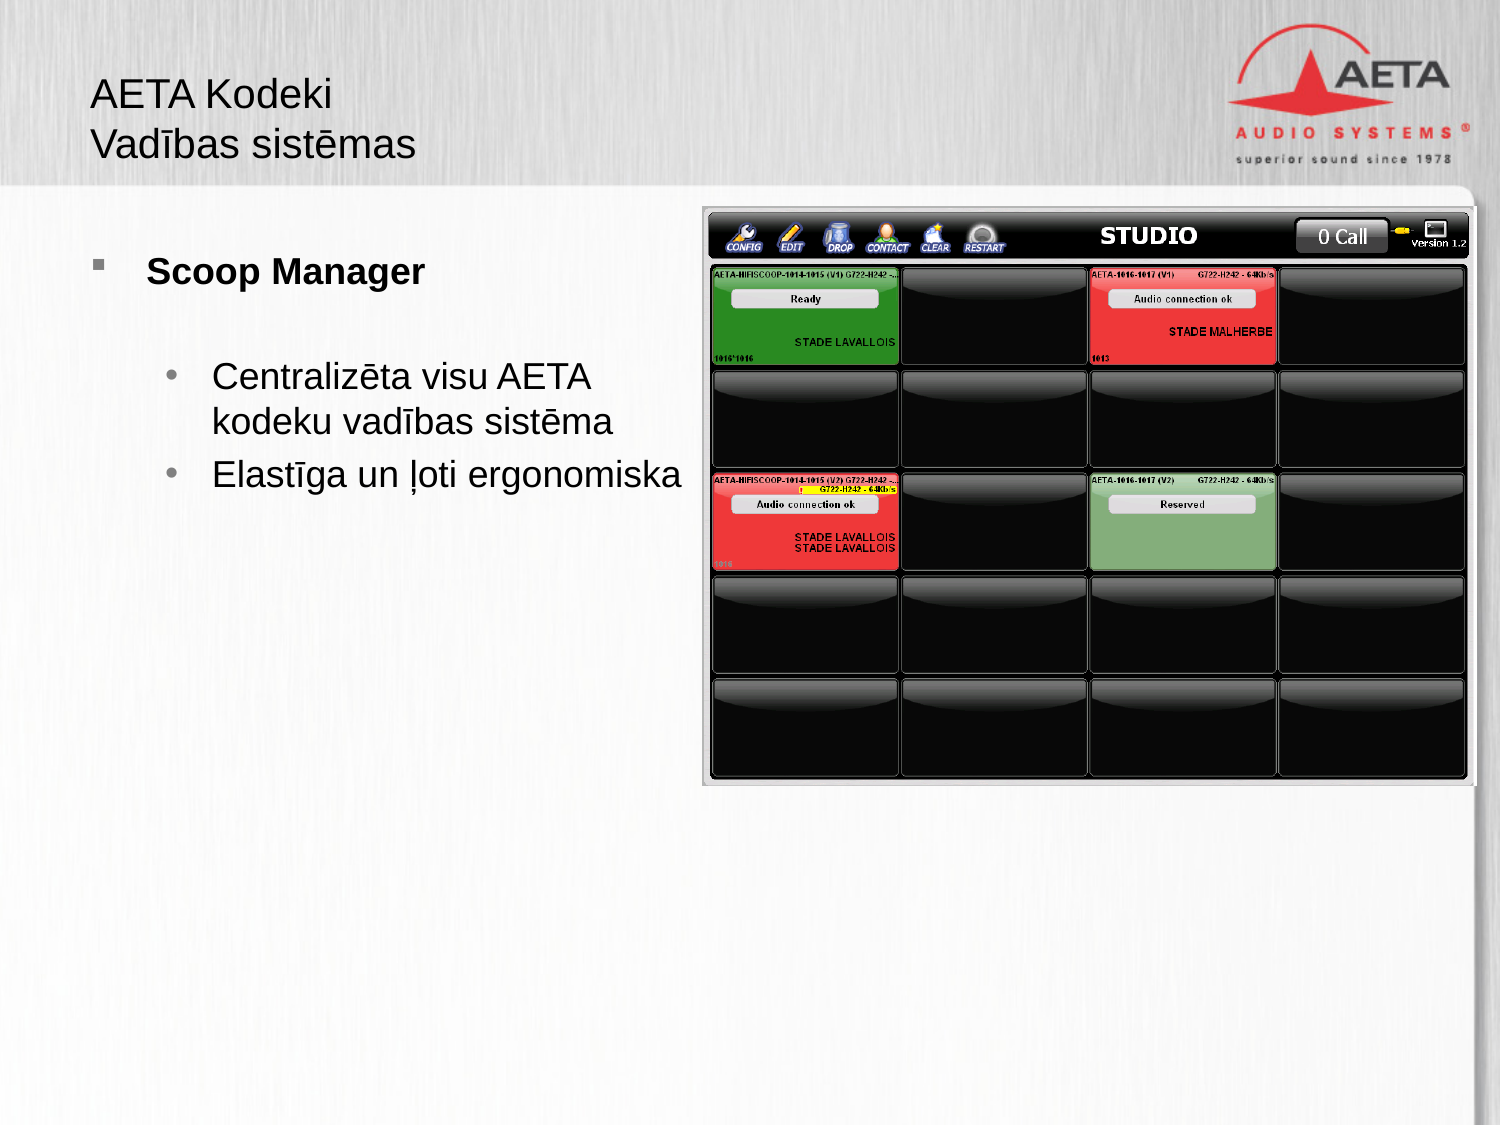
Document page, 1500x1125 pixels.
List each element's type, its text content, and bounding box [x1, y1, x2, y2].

picture [0, 0, 1500, 1125]
title AETA Kodeki Vadības sistēmas [74, 44, 1253, 175]
list Scoop Manager Centralizēta visu AETA kodeku vadības sistēma Elastīga un ļoti ergonomiska [74, 239, 717, 951]
